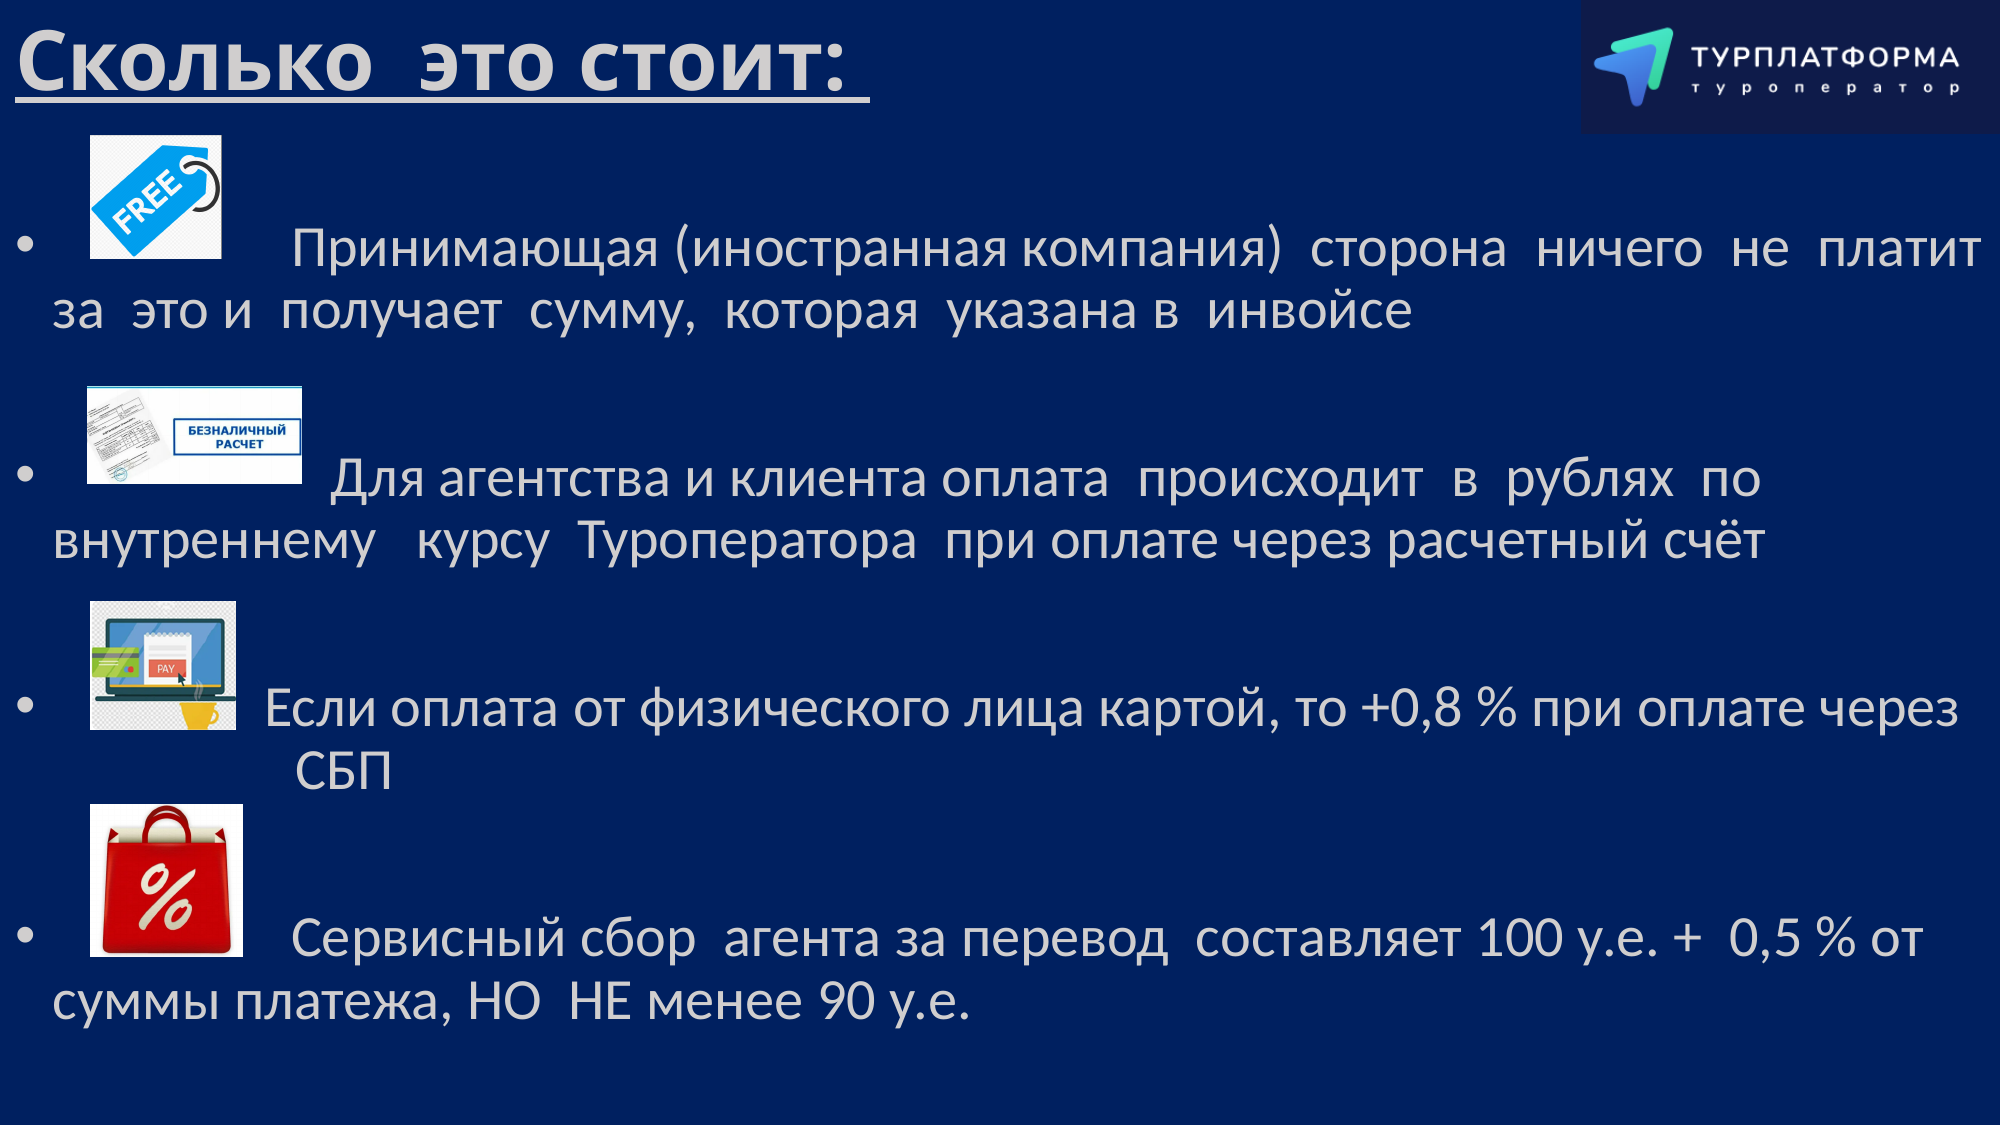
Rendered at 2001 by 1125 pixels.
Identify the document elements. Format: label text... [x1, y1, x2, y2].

picture [87, 386, 302, 484]
picture [1581, 0, 2000, 134]
list Принимающая (иностранная компания) сторона ничего не платит за это и получает сумму, которая указана в инвойсе Для агентства и клиента оплата происходит в рублях по внутреннему курсу Туроператора при оплате через расчетный счёт Если оплата от физического лица картой, то +0,8 % при оплате через СБП Сервисный сбор агента за перевод составляет 100 у.е. + 0,5 % от суммы платежа, НО НЕ менее 90 у.е. [0, 117, 2000, 1125]
picture [90, 804, 243, 957]
picture [90, 601, 236, 730]
picture [90, 135, 222, 259]
title Сколько это стоит: [0, 0, 1581, 117]
